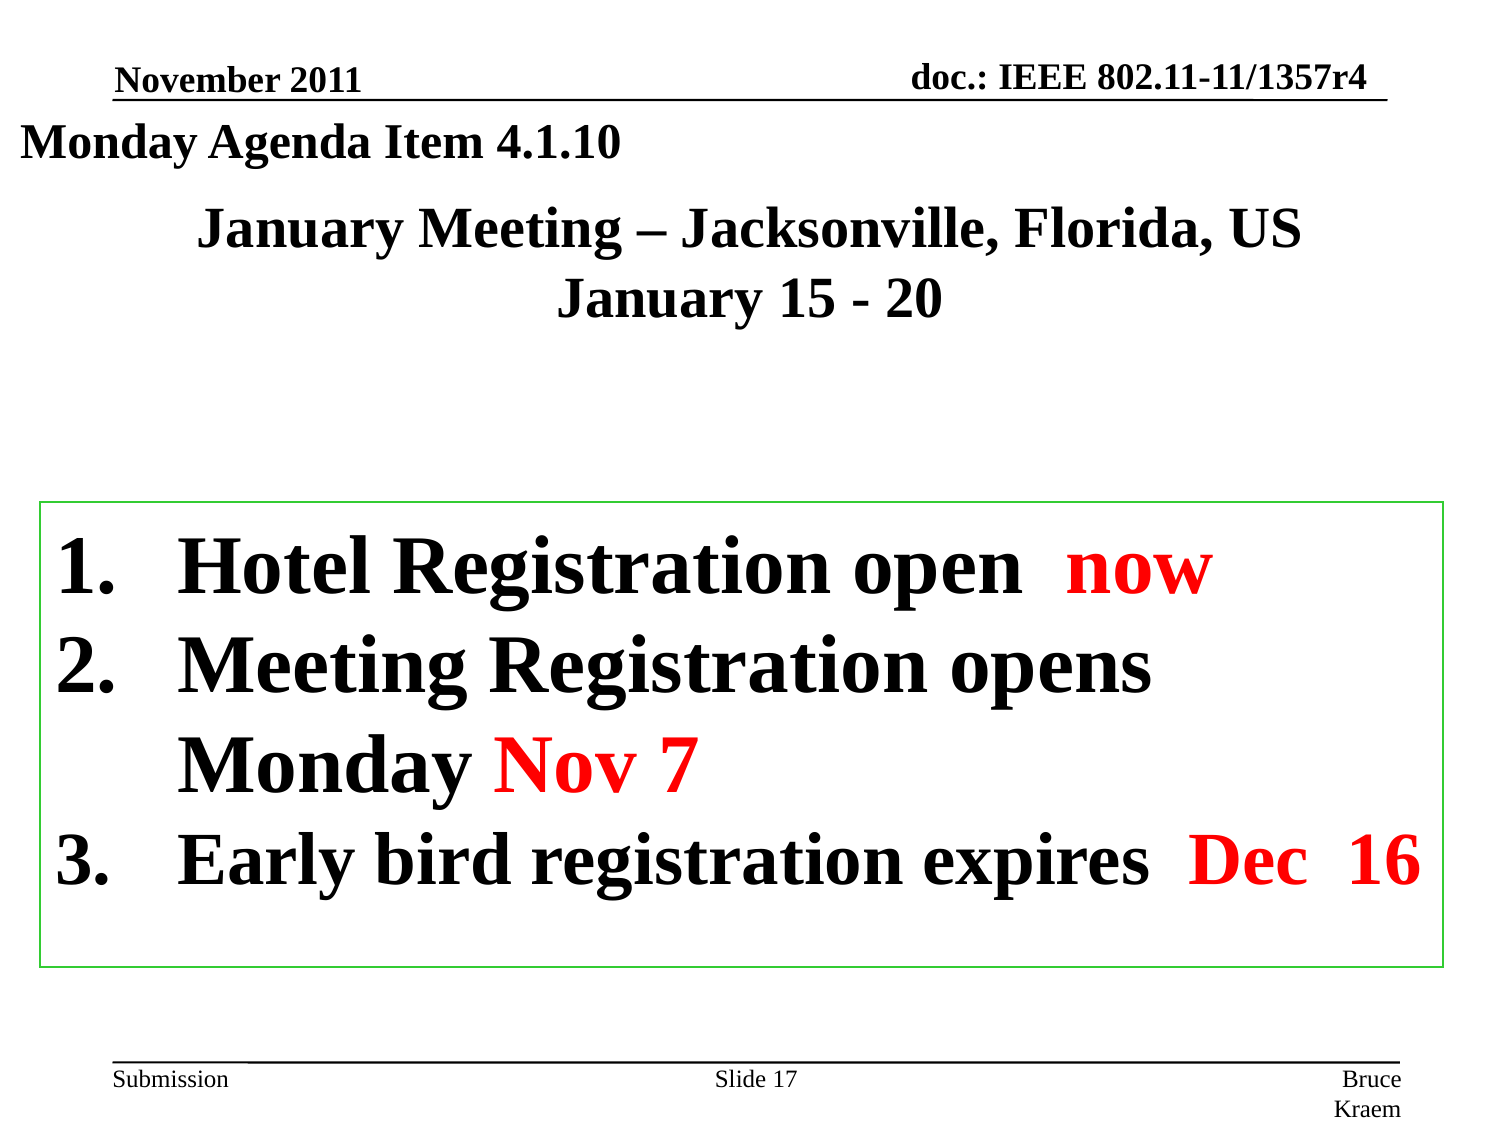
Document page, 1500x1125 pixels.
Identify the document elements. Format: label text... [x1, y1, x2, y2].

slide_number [114, 54, 366, 100]
text_box Hotel Registration open now Meeting Registration opens Monday Nov 7 Early bird registration expires Dec 16 [40, 502, 1443, 967]
slide_number Slide 17 [714, 1062, 798, 1093]
title January Meeting – Jacksonville, Florida, US January 15 - 20 [112, 177, 1388, 341]
footer Bruce Kraemer, Marvell [1325, 1062, 1402, 1093]
text_box Monday Agenda Item 4.1.10 [5, 101, 637, 176]
